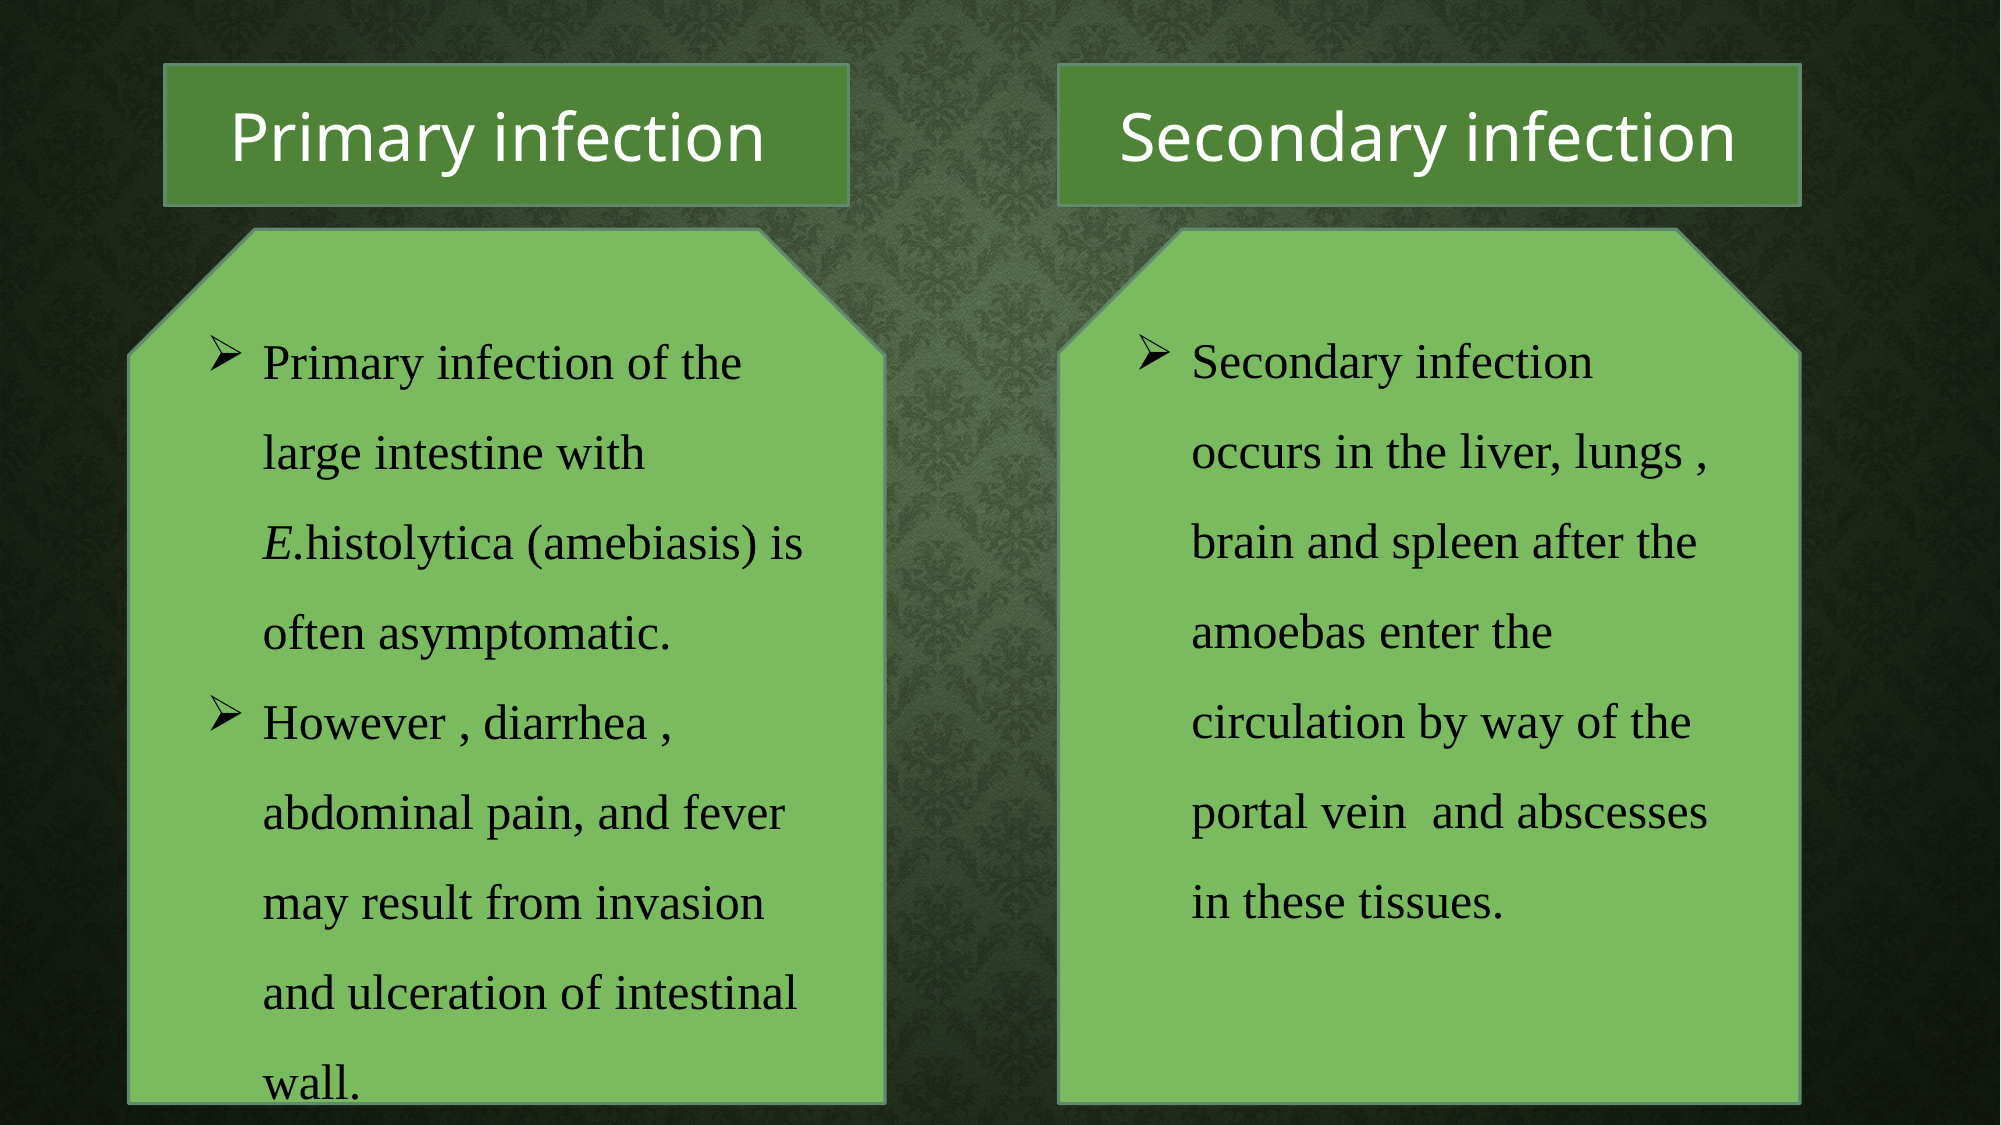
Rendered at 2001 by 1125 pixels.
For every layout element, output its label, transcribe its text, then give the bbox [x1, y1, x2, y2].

text_box Secondary infection [1057, 63, 1802, 207]
text_box Secondary infection occurs in the liver, lungs , brain and spleen after the amoebas enter the circulation by way of the portal vein and abscesses in these tissues. [1056, 227, 1802, 1106]
text_box Primary infection of the large intestine with E.histolytica (amebiasis) is often asymptomatic. However , diarrhea , abdominal pain, and fever may result from invasion and ulceration of intestinal wall. [126, 227, 887, 1106]
text_box Primary infection [163, 63, 850, 207]
